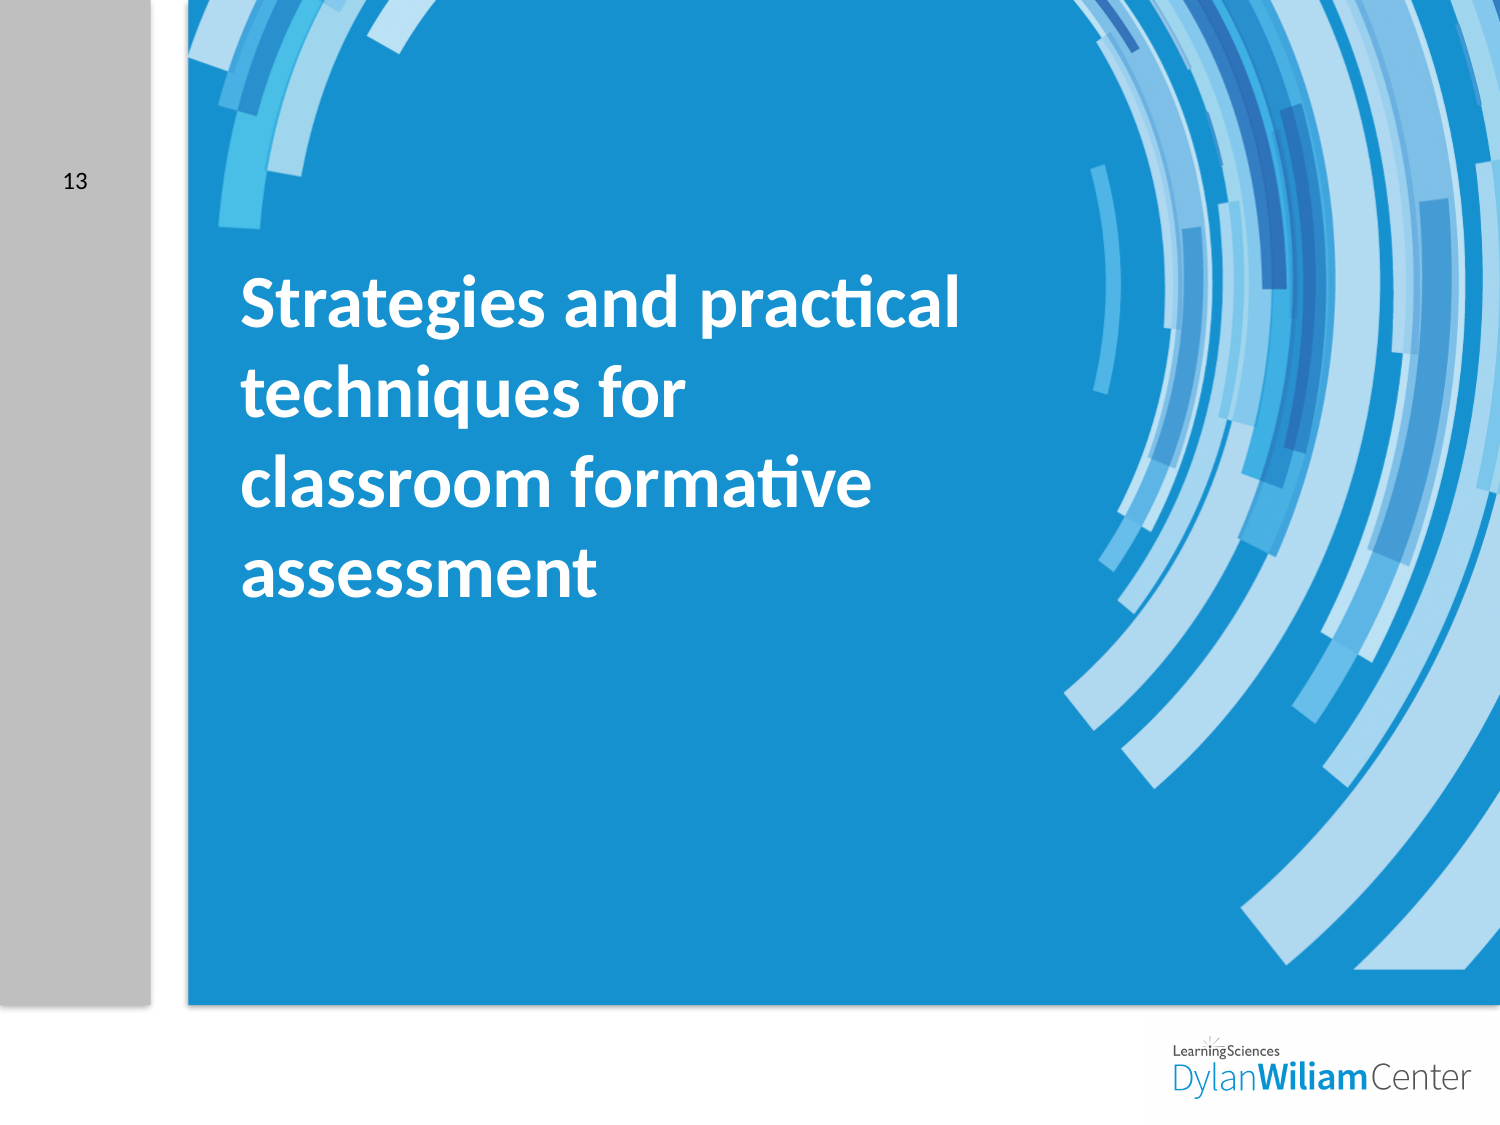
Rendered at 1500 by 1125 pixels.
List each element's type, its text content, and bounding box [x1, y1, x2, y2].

picture [1145, 1021, 1500, 1125]
text_box Span [0, 0, 1500, 1125]
slide_number 13 [0, 160, 151, 199]
title Strategies and practical techniques for classroom formative assessment [225, 275, 1022, 591]
picture [188, 0, 1500, 1006]
